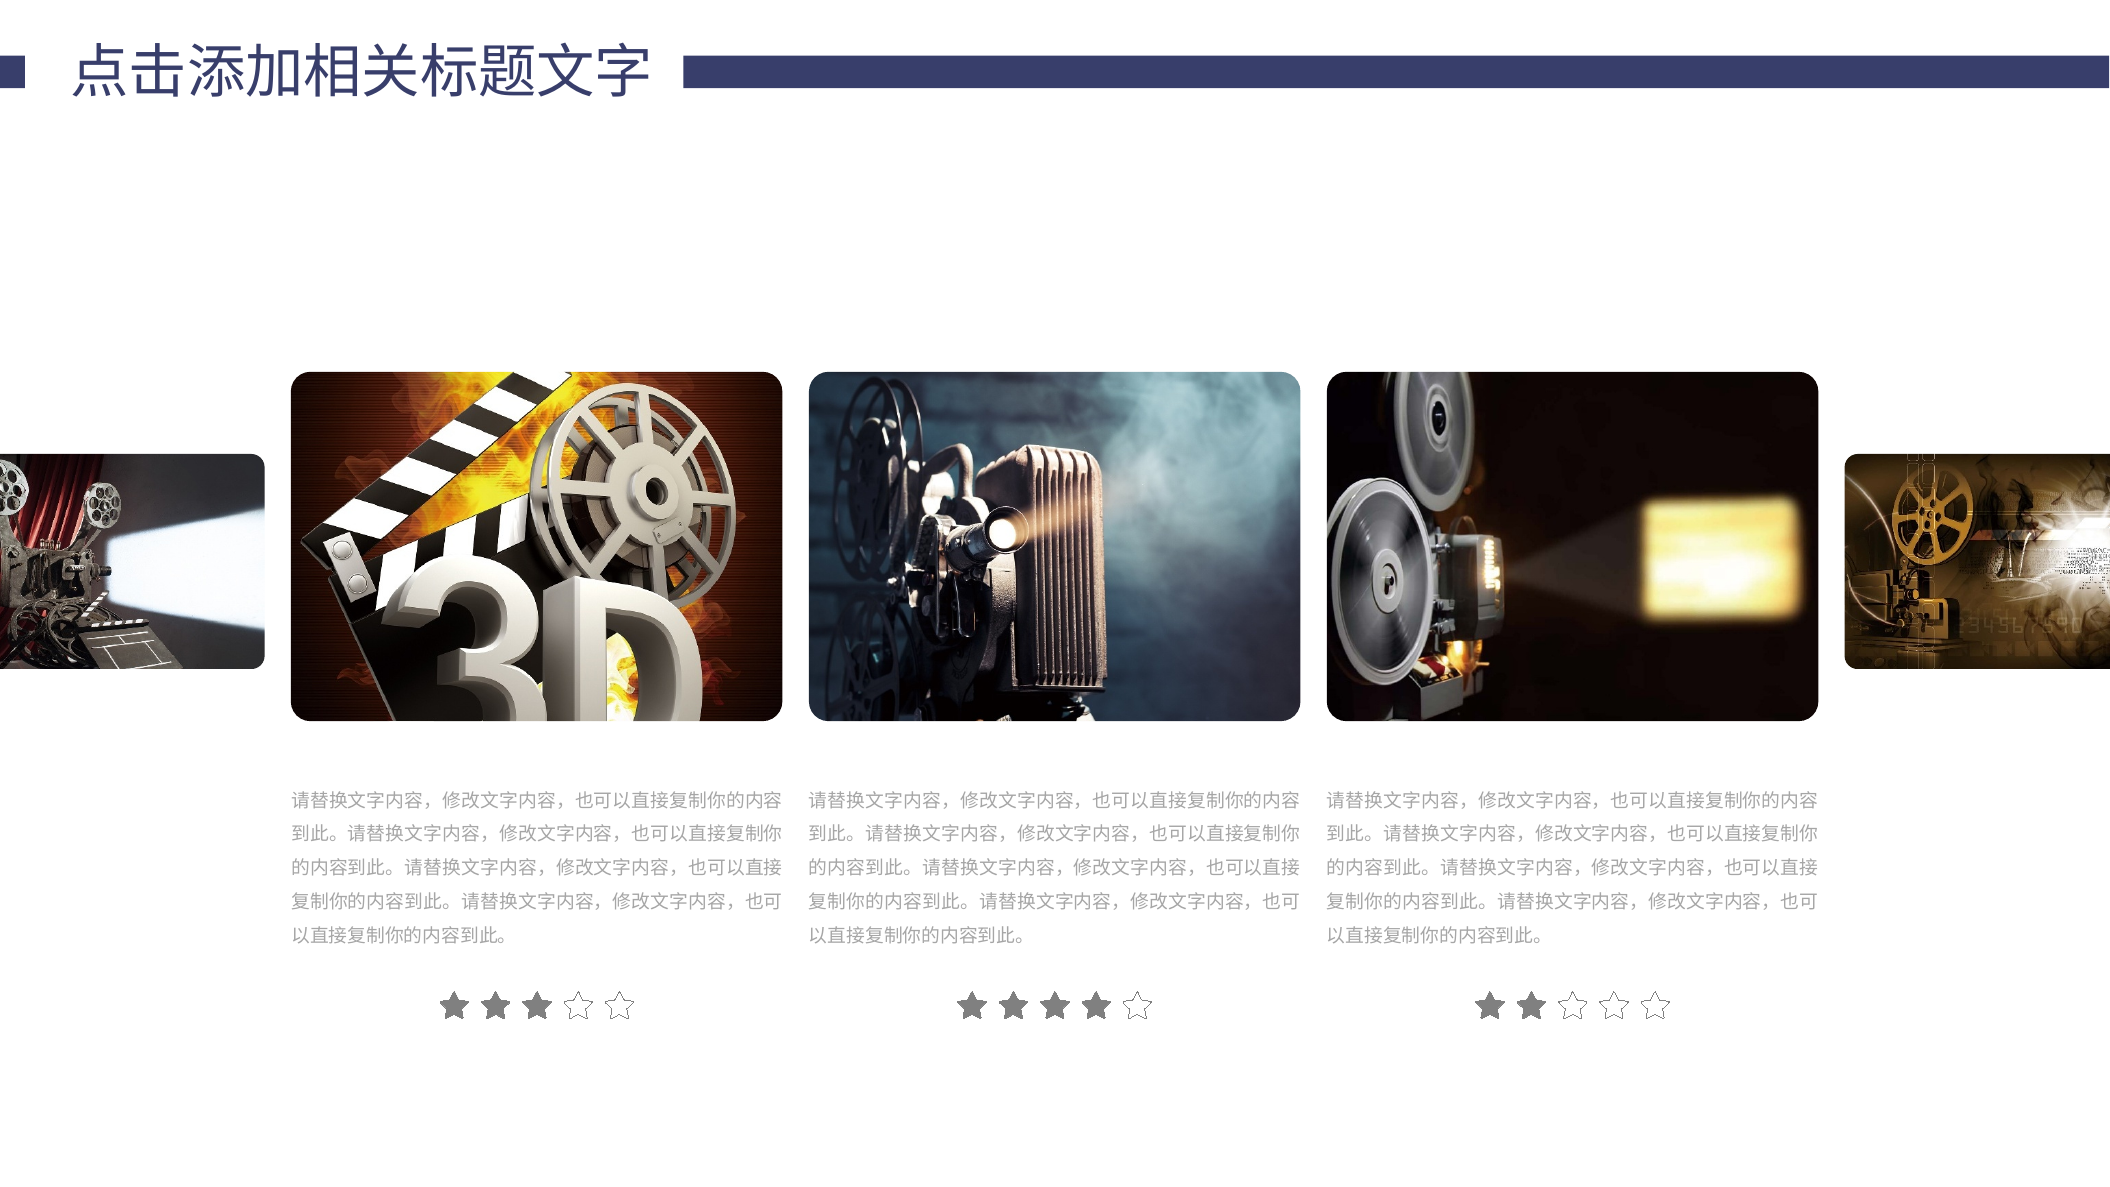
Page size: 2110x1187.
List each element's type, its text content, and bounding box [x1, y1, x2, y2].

text_box [1599, 991, 1629, 1019]
picture [0, 453, 265, 670]
text_box [1641, 991, 1670, 1019]
text_box [0, 55, 26, 89]
text_box [957, 991, 987, 1019]
picture [1326, 371, 1819, 722]
text_box [605, 991, 634, 1019]
picture [1844, 453, 2110, 670]
text_box [522, 991, 552, 1019]
text_box [1082, 991, 1111, 1019]
text_box 请替换文字内容，修改文字内容，也可以直接复制你的内容到此。请替换文字内容，修改文字内容，也可以直接复制你的内容到此。请替换文字内容，修改文字内容，也可以直接复制你的内容到此。请替换文字内容，修改文字内容，也可以直接复制你的内容到此。 [809, 777, 1301, 946]
text_box [564, 991, 593, 1019]
picture [808, 371, 1301, 722]
text_box [1475, 991, 1505, 1019]
text_box 点击添加相关标题文字 [55, 26, 669, 112]
picture [290, 371, 783, 722]
text_box 请替换文字内容，修改文字内容，也可以直接复制你的内容到此。请替换文字内容，修改文字内容，也可以直接复制你的内容到此。请替换文字内容，修改文字内容，也可以直接复制你的内容到此。请替换文字内容，修改文字内容，也可以直接复制你的内容到此。 [1326, 777, 1819, 946]
text_box [682, 55, 2110, 89]
text_box [481, 991, 510, 1019]
text_box [1040, 991, 1070, 1019]
text_box [1558, 991, 1587, 1019]
text_box [1517, 991, 1546, 1019]
text_box [440, 991, 469, 1019]
text_box [1123, 991, 1152, 1019]
text_box 请替换文字内容，修改文字内容，也可以直接复制你的内容到此。请替换文字内容，修改文字内容，也可以直接复制你的内容到此。请替换文字内容，修改文字内容，也可以直接复制你的内容到此。请替换文字内容，修改文字内容，也可以直接复制你的内容到此。 [291, 777, 783, 946]
text_box [999, 991, 1028, 1019]
